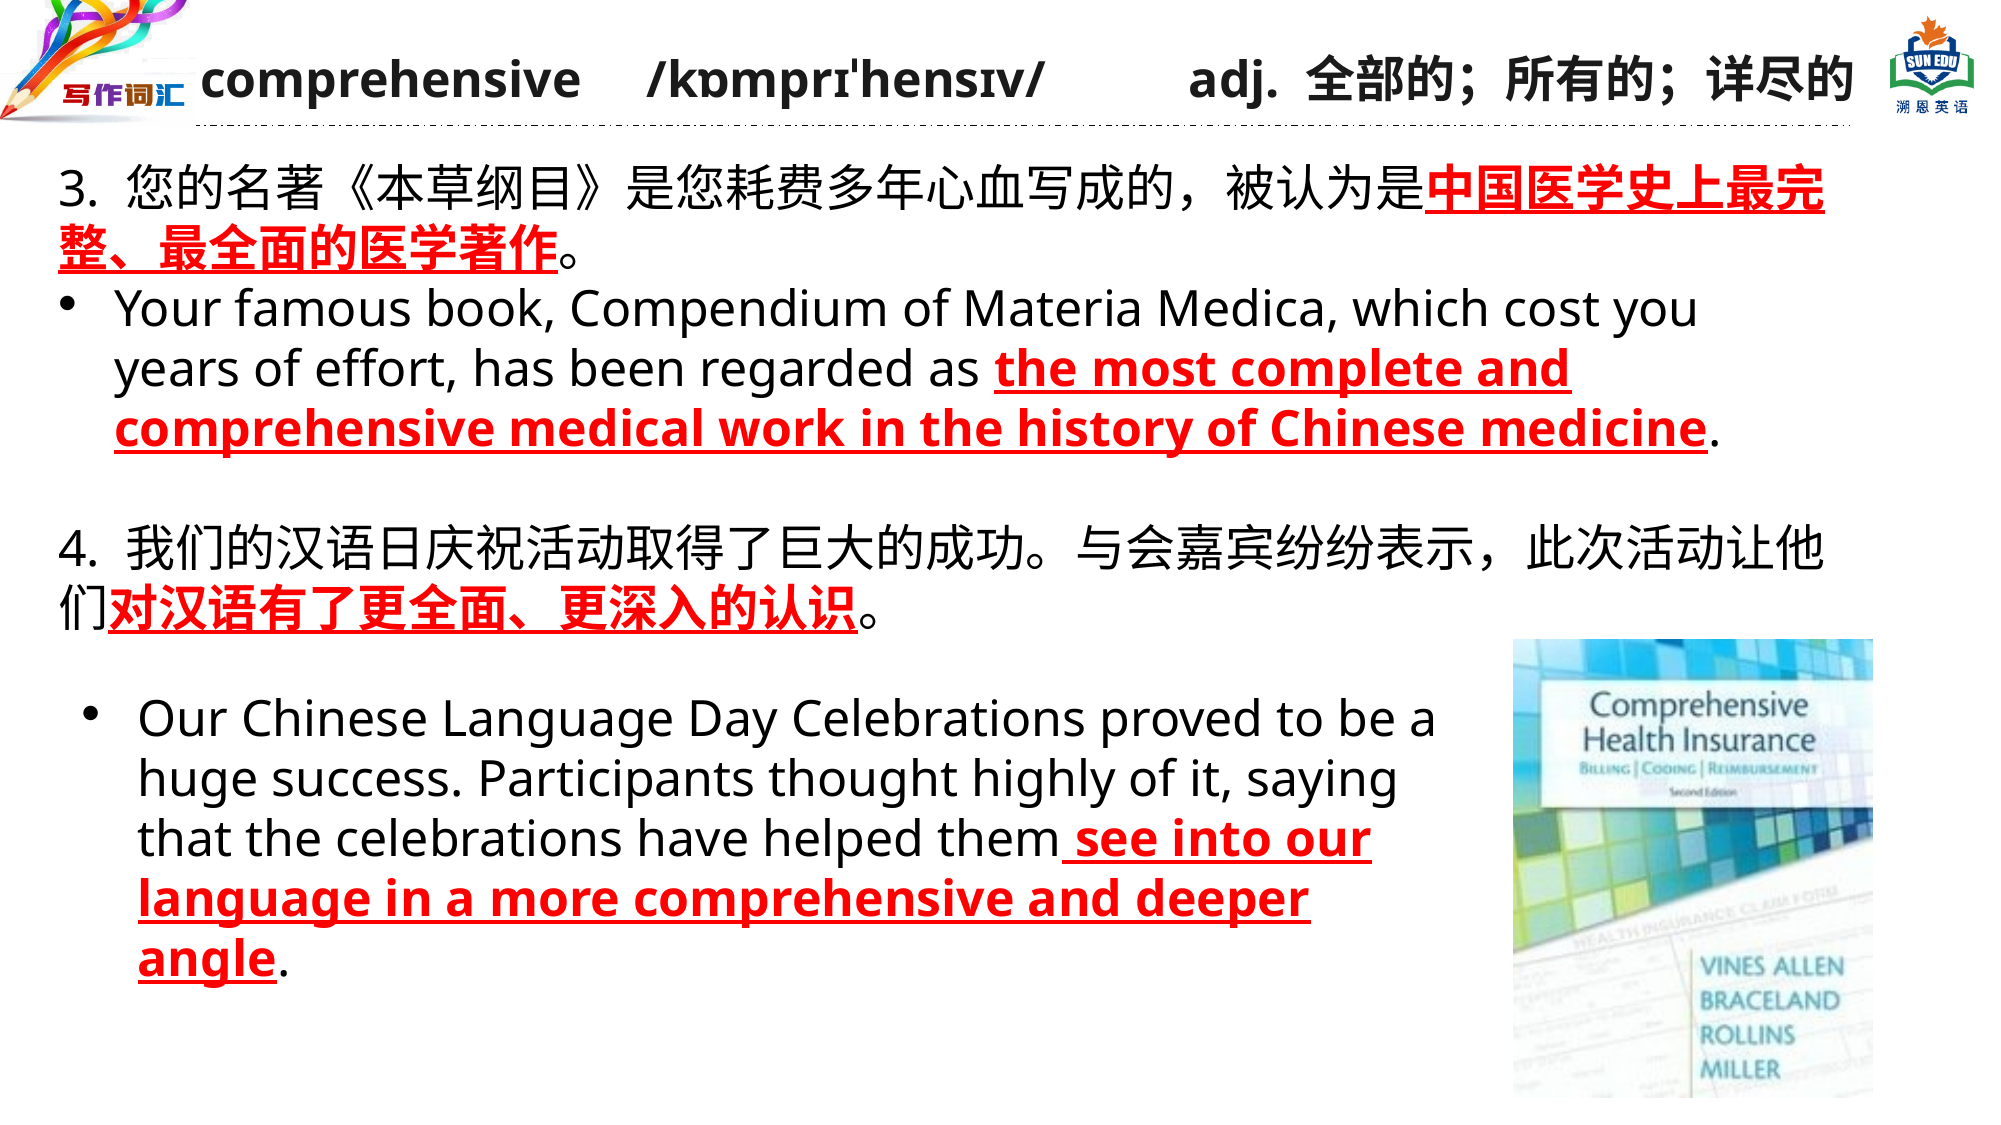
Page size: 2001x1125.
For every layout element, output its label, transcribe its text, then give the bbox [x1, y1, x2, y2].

text_box Our Chinese Language Day Celebrations proved to be a huge success. Participants thought highly of it, saying that the celebrations have helped them see into our language in a more comprehensive and deeper angle. [66, 679, 1467, 994]
text_box 3. 您的名著《本草纲目》是您耗费多年心血写成的，被认为是中国医学史上最完整、最全面的医学著作。 Your famous book, Compendium of Materia Medica, which cost you years of effort, has been regarded as the most complete and comprehensive medical work in the history of Chinese medicine. 4. 我们的汉语日庆祝活动取得了巨大的成功。与会嘉宾纷纷表示，此次活动让他们对汉语有了更全面、更深入的认识。 [43, 149, 1851, 704]
picture [1882, 13, 1983, 119]
picture [1513, 638, 1873, 1098]
text_box comprehensive /kɒmprɪˈhensɪv/ adj. 全部的；所有的；详尽的 [197, 39, 1909, 115]
picture [0, 0, 197, 127]
